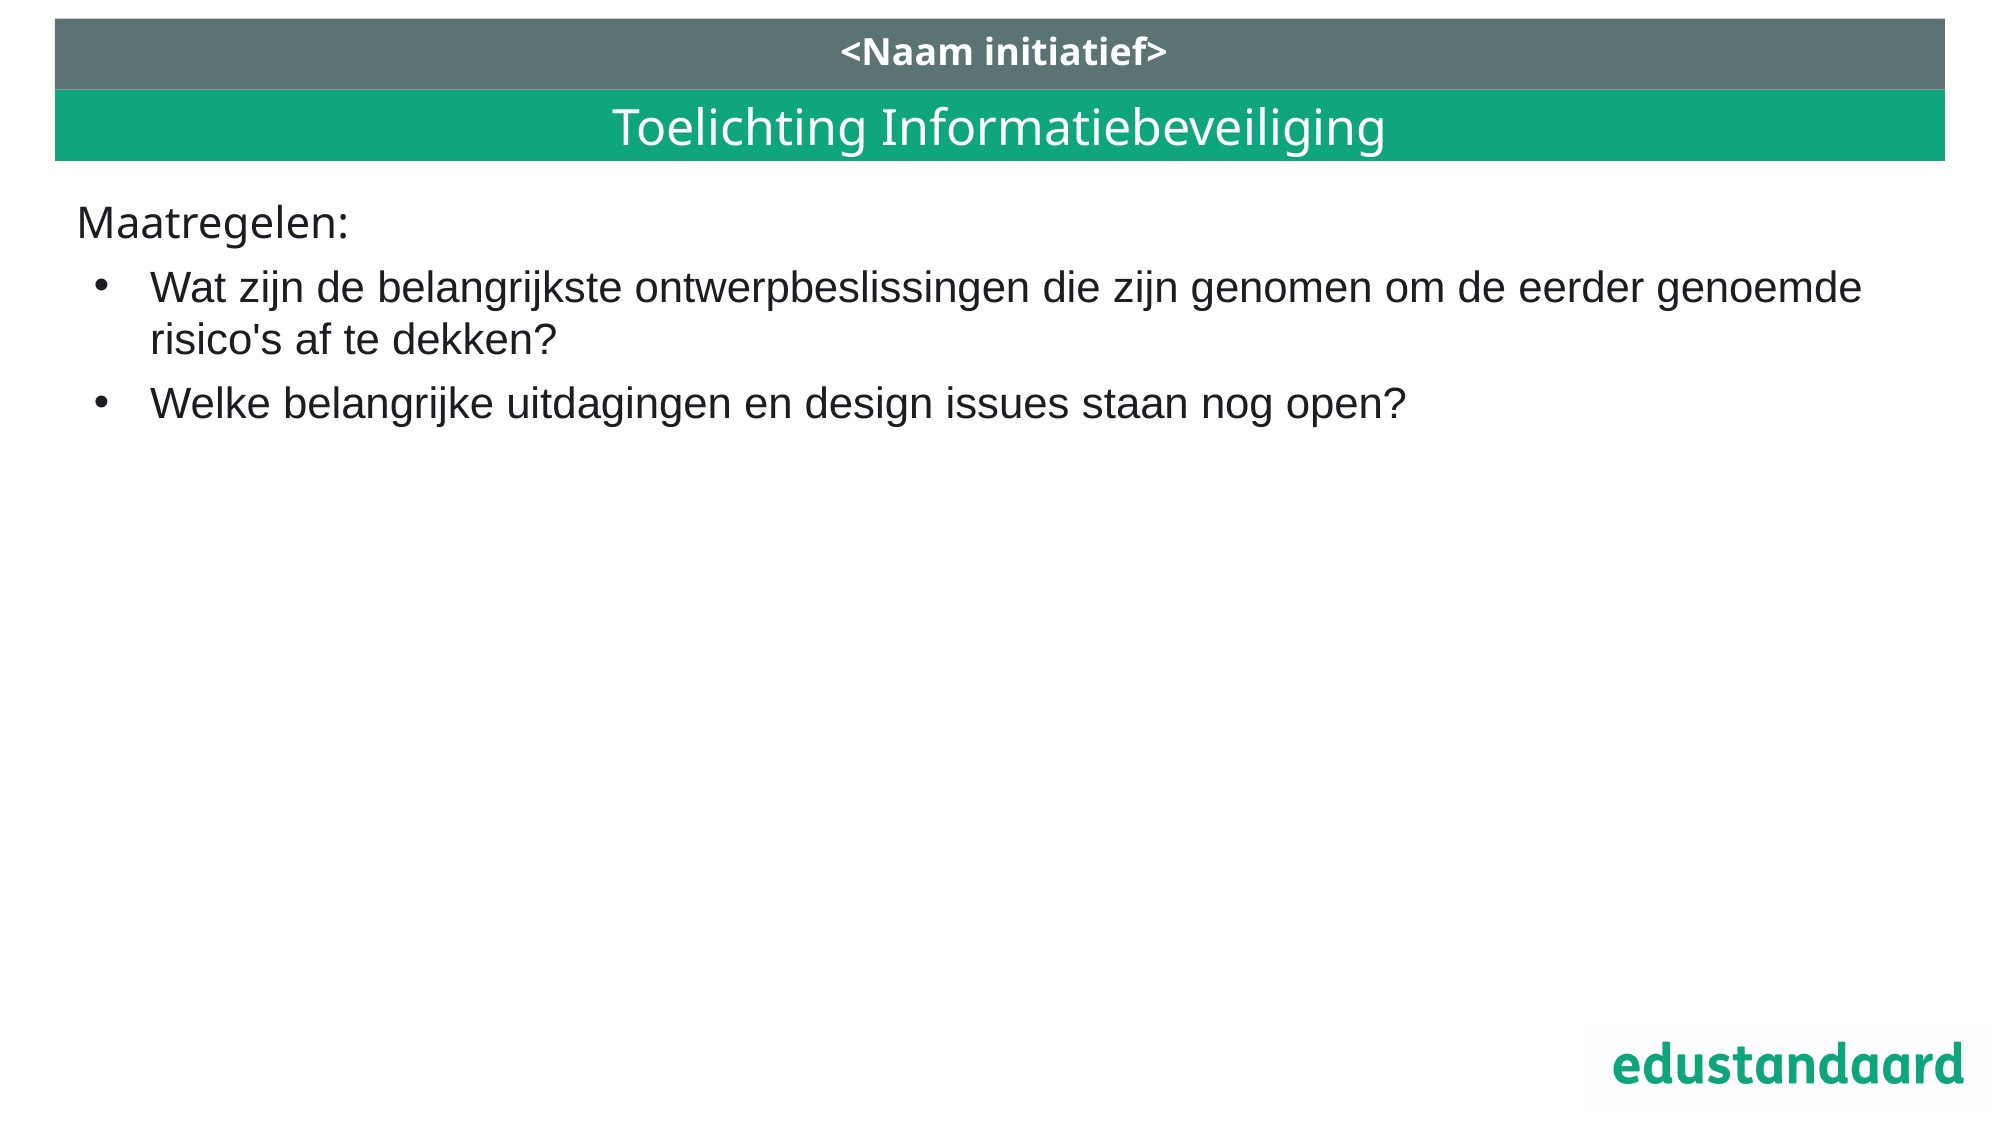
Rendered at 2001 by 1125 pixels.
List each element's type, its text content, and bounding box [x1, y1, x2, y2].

picture [1584, 1023, 1993, 1113]
title Toelichting Informatiebeveiliging [55, 89, 1945, 161]
list Maatregelen: Wat zijn de belangrijkste ontwerpbeslissingen die zijn genomen om de eerder genoemde risico's af te dekken? Welke belangrijke uitdagingen en design issues staan nog open? [55, 179, 1945, 1015]
list <Naam initiatief> [76, 10, 1924, 90]
